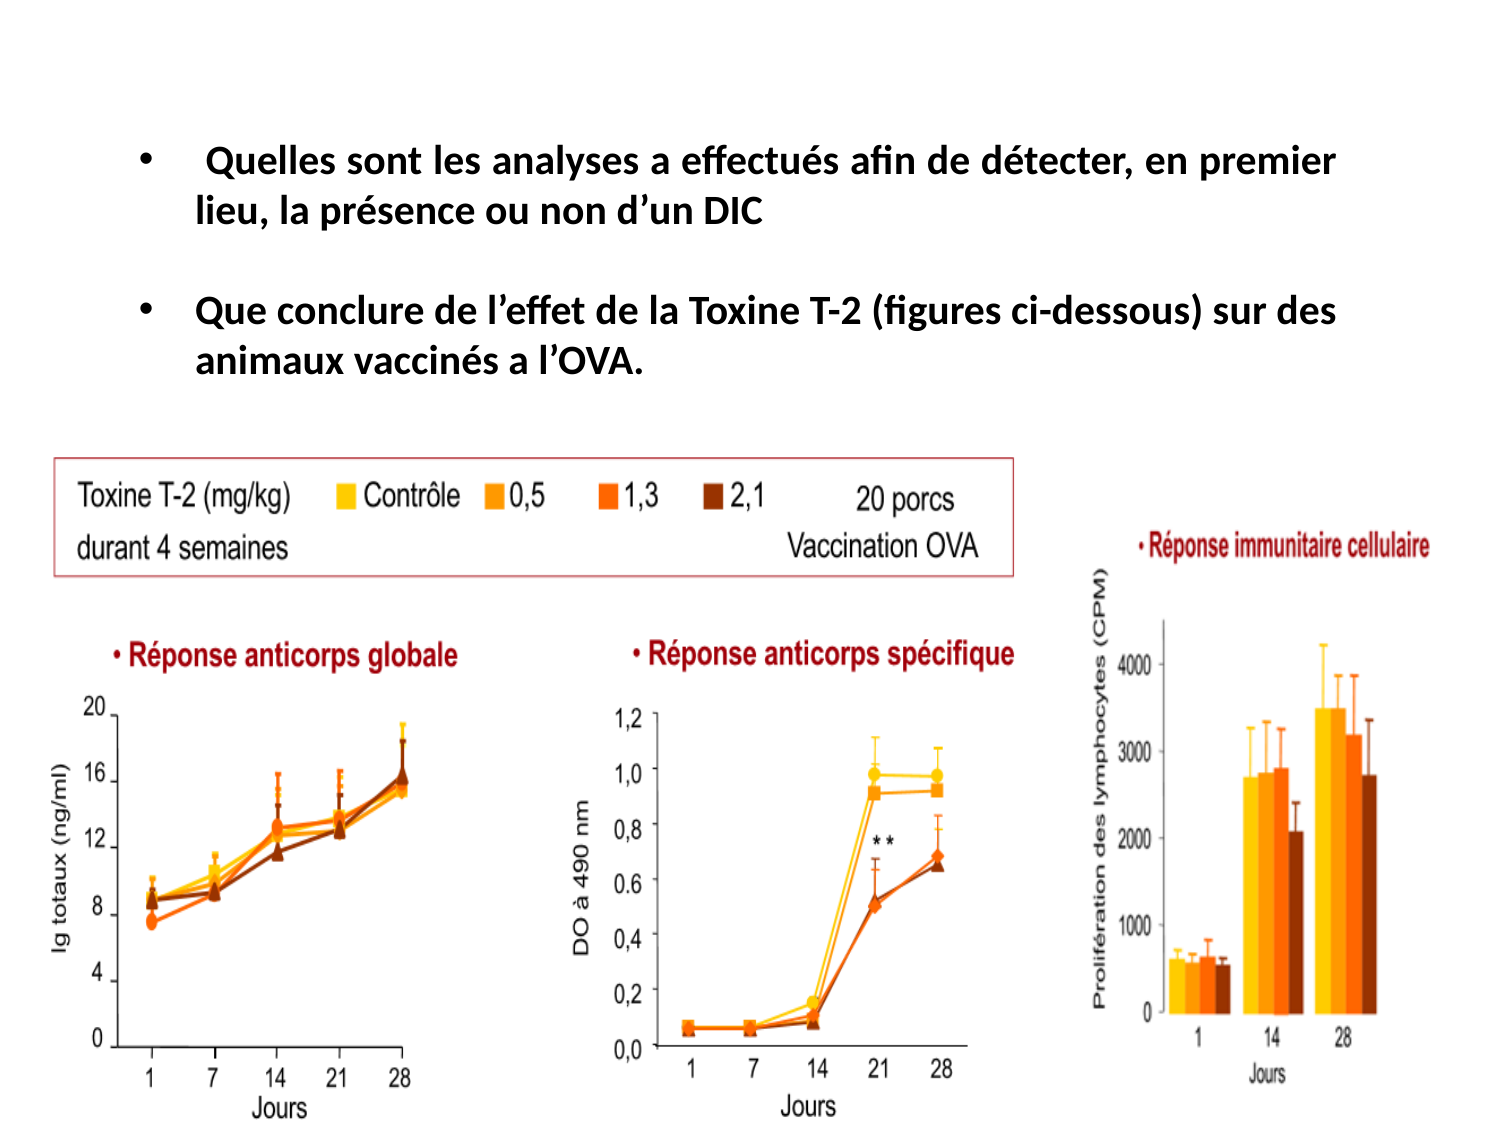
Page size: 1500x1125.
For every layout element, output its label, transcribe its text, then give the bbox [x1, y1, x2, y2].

picture [40, 455, 1022, 1121]
text_box Quelles sont les analyses a effectués afin de détecter, en premier lieu, la présence ou non d’un DIC Que conclure de l’effet de la Toxine T-2 (figures ci-dessous) sur des animaux vaccinés a l’OVA. [123, 125, 1353, 391]
picture [1080, 491, 1441, 1097]
